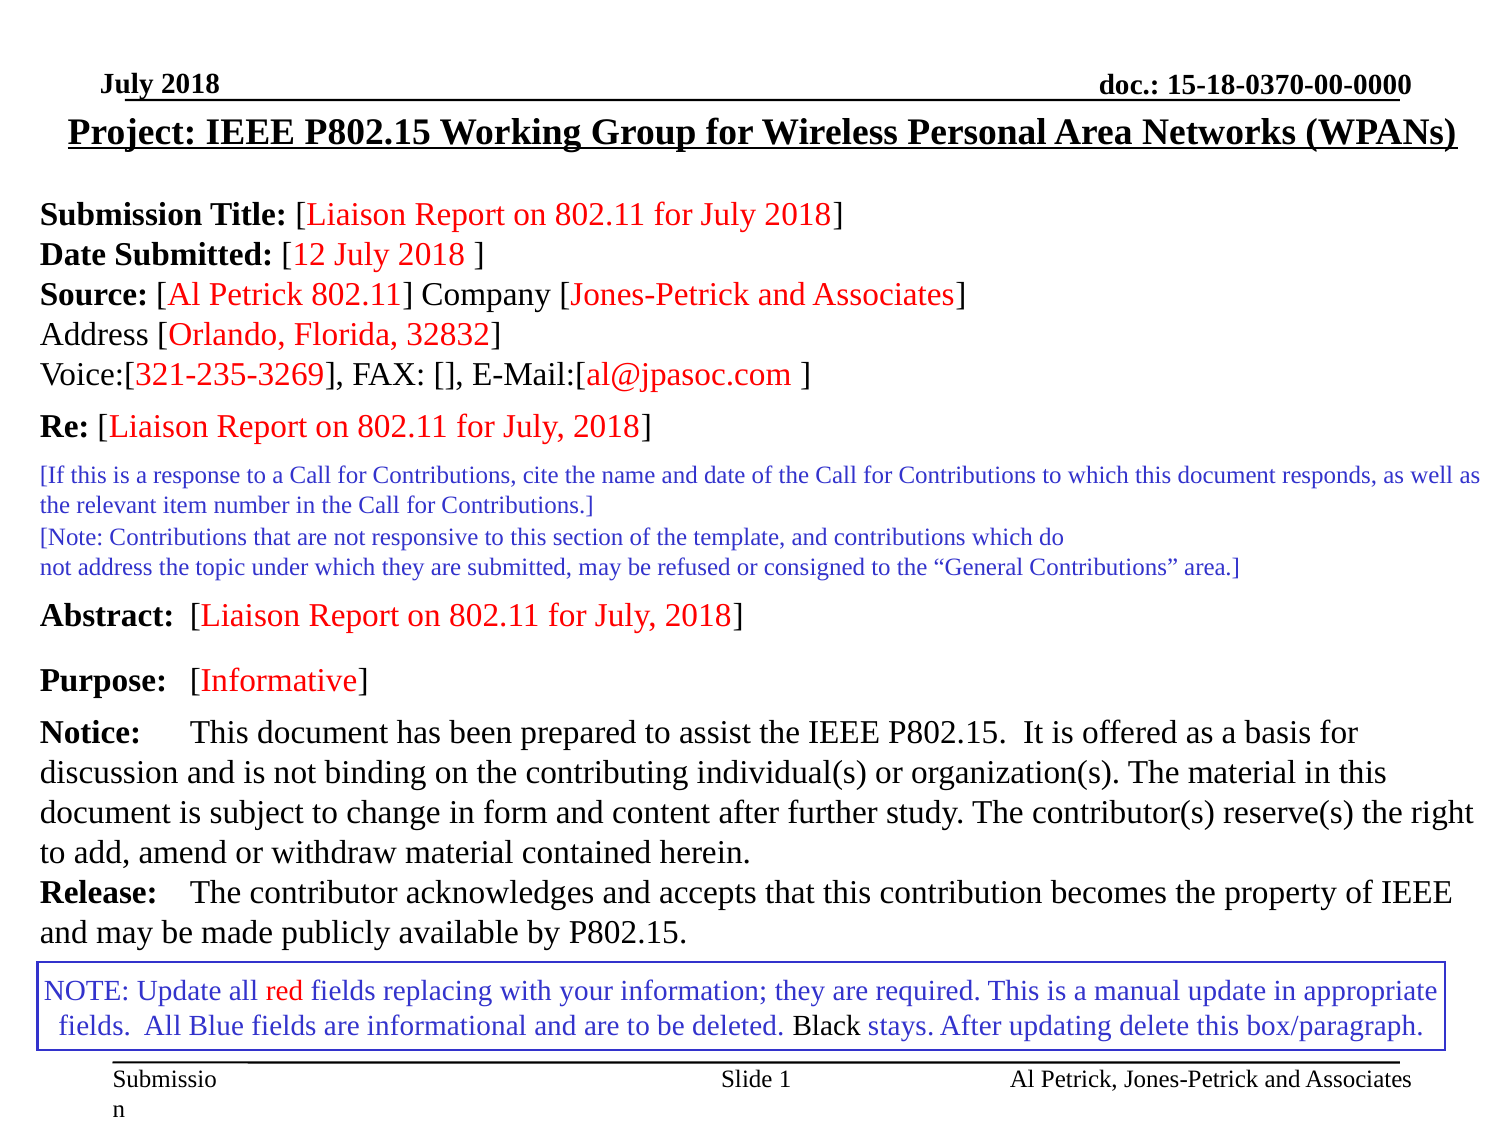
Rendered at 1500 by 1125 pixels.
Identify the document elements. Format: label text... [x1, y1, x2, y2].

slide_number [99, 63, 363, 99]
slide_number Slide 1 [712, 1062, 800, 1093]
text_box Project: IEEE P802.15 Working Group for Wireless Personal Area Networks (WPANs) Submission Title: [Liaison Report on 802.11 for July 2018] Date Submitted: [12 July 2018 ] Source: [Al Petrick 802.11] Company [Jones-Petrick and Associates] Address [Orlando, Florida, 32832] Voice:[321-235-3269], FAX: [], E-Mail:[al@jpasoc.com ] Re: [Liaison Report on 802.11 for July, 2018] [If this is a response to a Call for Contributions, cite the name and date of the Call for Contributions to which this document responds, as well as the relevant item number in the Call for Contributions.] [Note: Contributions that are not responsive to this section of the template, and contributions which do not address the topic under which they are submitted, may be refused or consigned to the “General Contributions” area.] Abstract: [Liaison Report on 802.11 for July, 2018] Purpose: [Informative] Notice: This document has been prepared to assist the IEEE P802.15. It is offered as a basis for discussion and is not binding on the contributing individual(s) or organization(s). The material in this document is subject to change in form and content after further study. The contributor(s) reserve(s) the right to add, amend or withdraw material contained herein. Release: The contributor acknowledges and accepts that this contribution becomes the property of IEEE and may be made publicly available by P802.15. [24, 99, 1500, 958]
footer Al Petrick, Jones-Petrick and Associates [900, 1062, 1413, 1093]
text_box NOTE: Update all red fields replacing with your information; they are required. This is a manual update in appropriate fields. All Blue fields are informational and are to be deleted. Black stays. After updating delete this box/paragraph. [37, 962, 1446, 1050]
